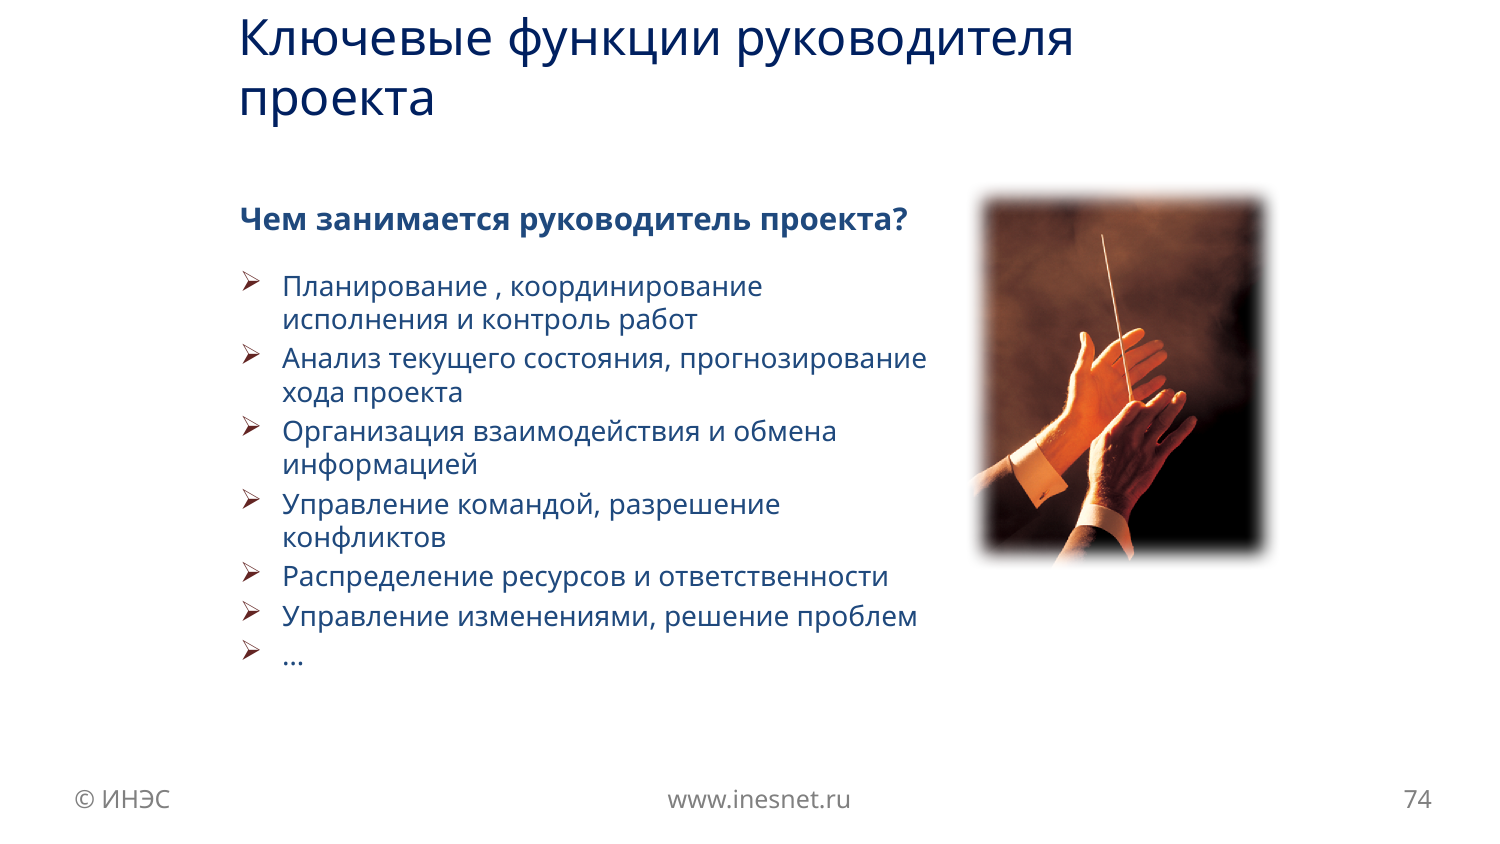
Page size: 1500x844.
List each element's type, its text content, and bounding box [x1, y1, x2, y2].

list Чем занимается руководитель проекта? Планирование , координирование исполнения и контроль работ Анализ текущего состояния, прогнозирование хода проекта Организация взаимодействия и обмена информацией Управление командой, разрешение конфликтов Распределение ресурсов и ответственности Управление изменениями, решение проблем … [225, 191, 967, 783]
title Ключевые функции руководителя проекта [223, 34, 1292, 98]
picture [964, 178, 1282, 572]
